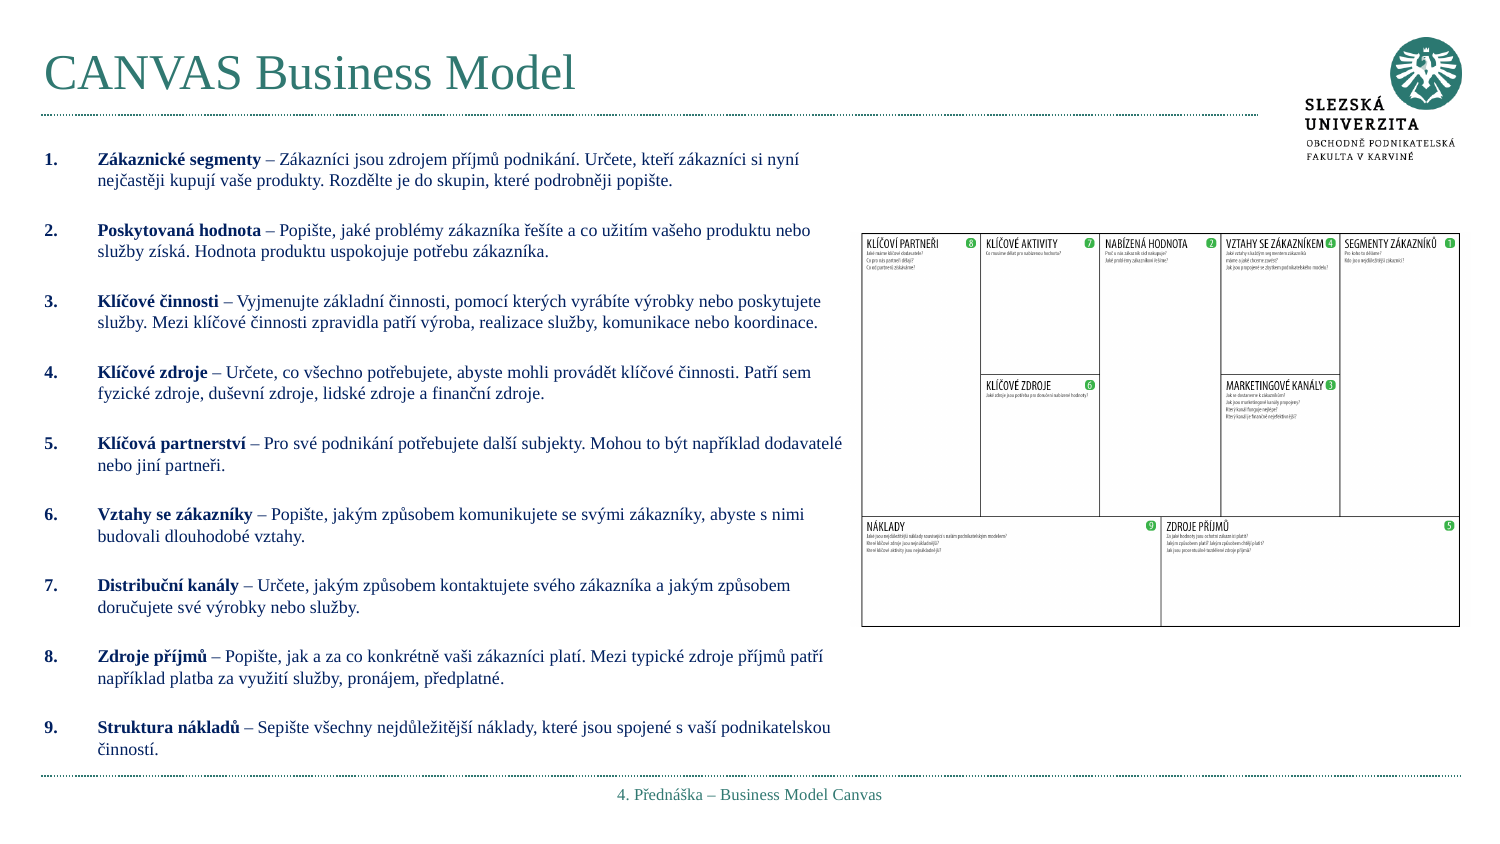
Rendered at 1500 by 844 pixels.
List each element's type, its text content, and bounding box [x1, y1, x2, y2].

text_box 4. Přednáška – Business Model Canvas [442, 776, 1058, 811]
title CANVAS Business Model [29, 32, 668, 116]
picture [1305, 37, 1462, 160]
text_box Zákaznické segmenty – Zákazníci jsou zdrojem příjmů podnikání. Určete, kteří zákazníci si nyní nejčastěji kupují vaše produkty. Rozdělte je do skupin, které podrobněji popište. Poskytovaná hodnota – Popište, jaké problémy zákazníka řešíte a co užitím vašeho produktu nebo služby získá. Hodnota produktu uspokojuje potřebu zákazníka. Klíčové činnosti – Vyjmenujte základní činnosti, pomocí kterých vyrábíte výrobky nebo poskytujete služby. Mezi klíčové činnosti zpravidla patří výroba, realizace služby, komunikace nebo koordinace. Klíčové zdroje – Určete, co všechno potřebujete, abyste mohli provádět klíčové činnosti. Patří sem fyzické zdroje, duševní zdroje, lidské zdroje a finanční zdroje. Klíčová partnerství – Pro své podnikání potřebujete další subjekty. Mohou to být například dodavatelé nebo jiní partneři. Vztahy se zákazníky – Popište, jakým způsobem komunikujete se svými zákazníky, abyste s nimi budovali dlouhodobé vztahy. Distribuční kanály – Určete, jakým způsobem kontaktujete svého zákazníka a jakým způsobem doručujete své výrobky nebo služby. Zdroje příjmů – Popište, jak a za co konkrétně vaši zákazníci platí. Mezi typické zdroje příjmů patří například platba za využití služby, pronájem, předplatné. Struktura nákladů – Sepište všechny nejdůležitější náklady, které jsou spojené s vaší podnikatelskou činností. [29, 115, 869, 777]
picture [850, 232, 1471, 628]
